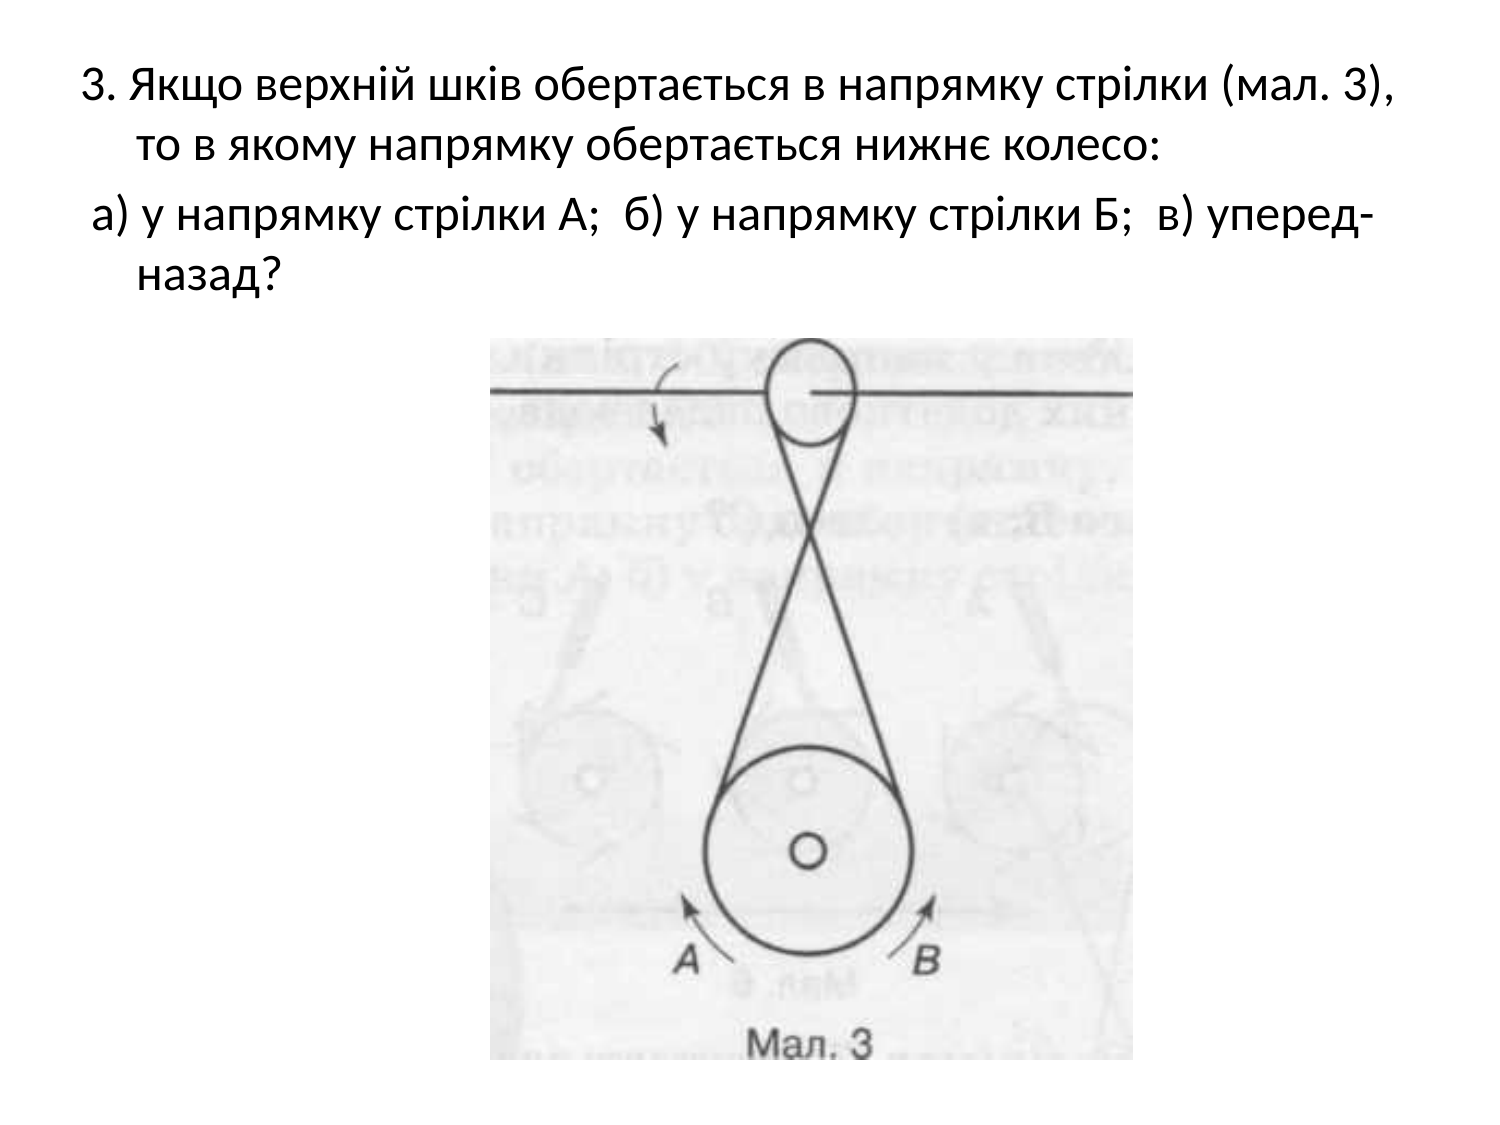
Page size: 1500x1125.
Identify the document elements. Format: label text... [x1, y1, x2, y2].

list 3. Якщо верхній шків обертається в напрямку стрілки (мал. 3), то в якому напрямку обертається нижнє колесо: а) у напрямку стрілки А; б) у напрямку стрілки Б; в) уперед-назад? [64, 42, 1415, 786]
picture [489, 337, 1134, 1060]
